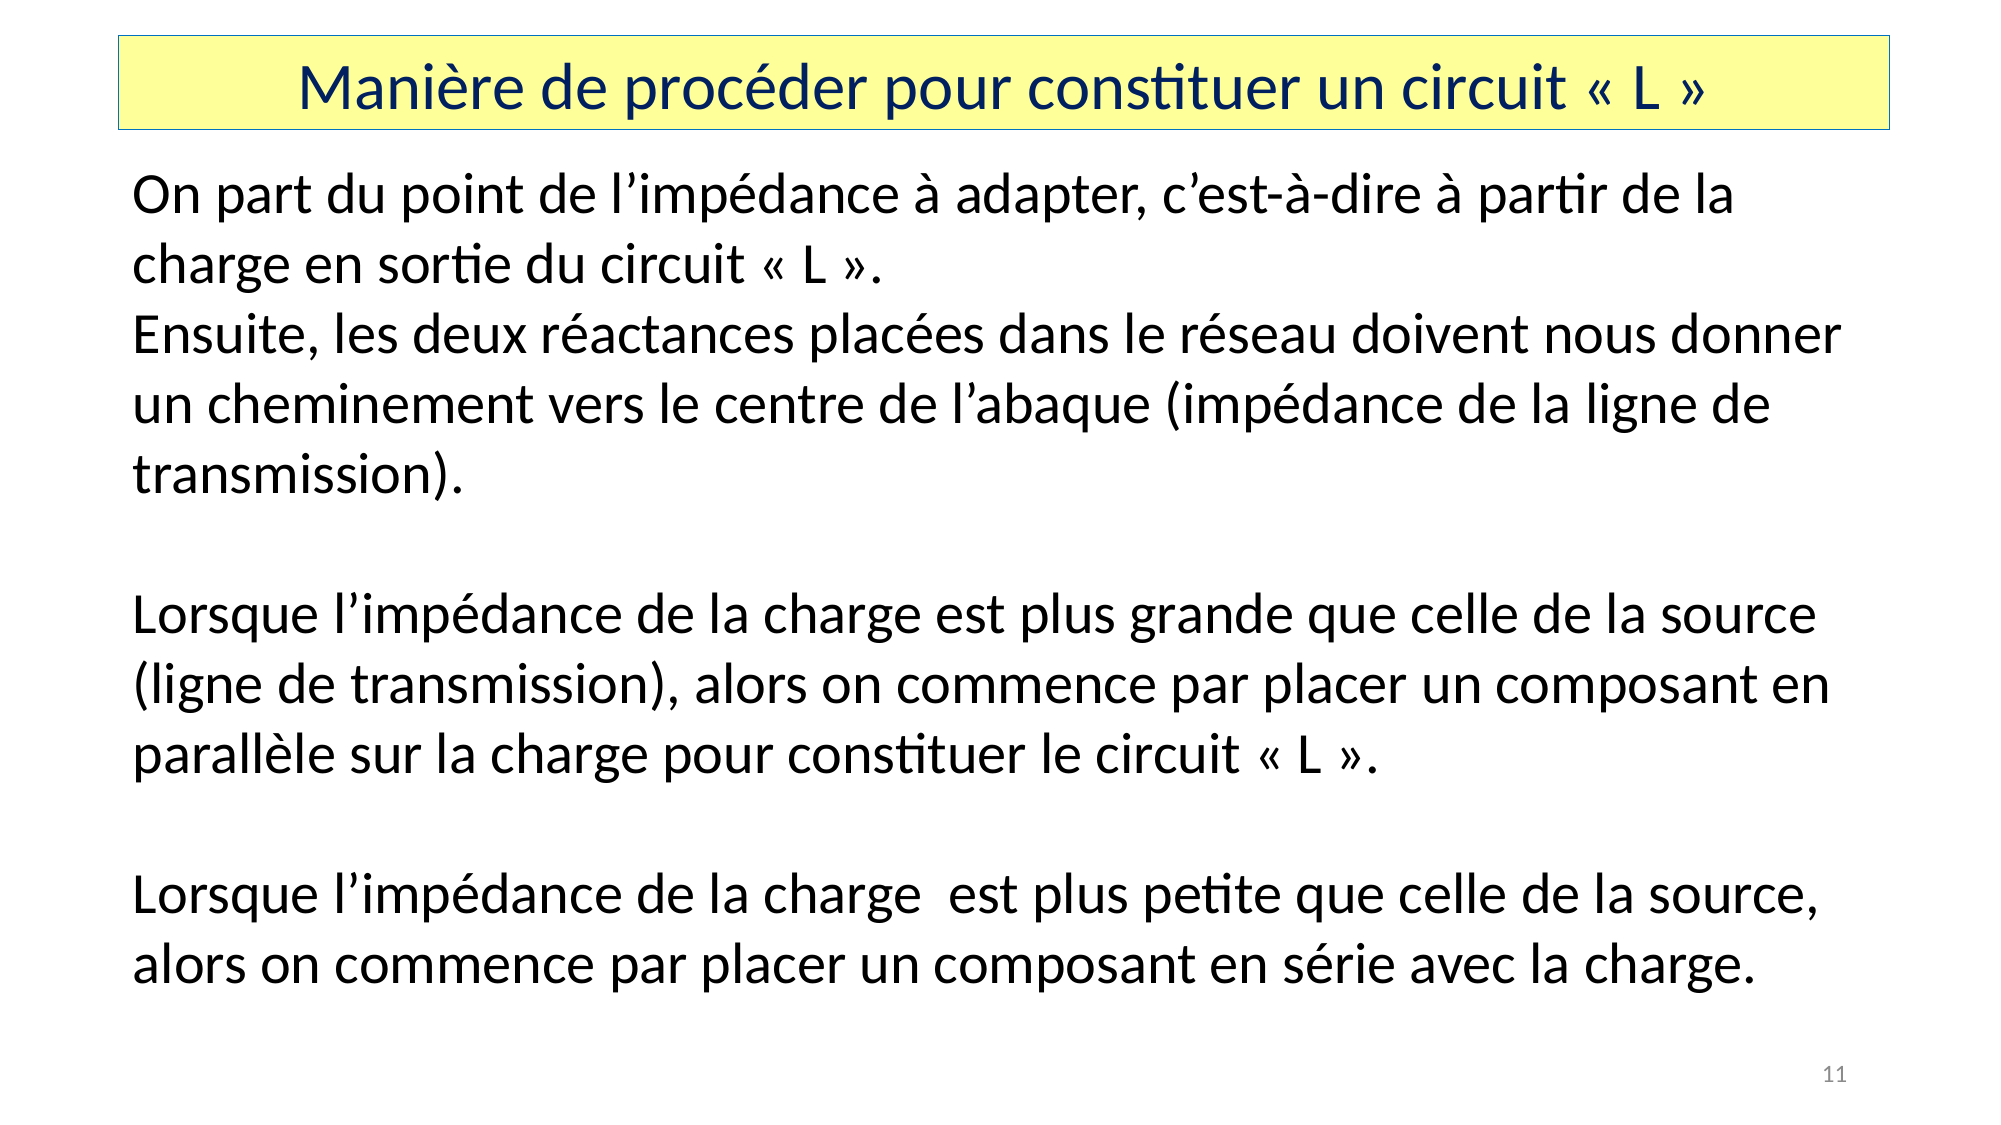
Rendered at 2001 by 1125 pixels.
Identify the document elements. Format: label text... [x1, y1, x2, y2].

text_box On part du point de l’impédance à adapter, c’est-à-dire à partir de la charge en sortie du circuit « L ». Ensuite, les deux réactances placées dans le réseau doivent nous donner un cheminement vers le centre de l’abaque (impédance de la ligne de transmission). Lorsque l’impédance de la charge est plus grande que celle de la source (ligne de transmission), alors on commence par placer un composant en parallèle sur la charge pour constituer le circuit « L ». Lorsque l’impédance de la charge est plus petite que celle de la source, alors on commence par placer un composant en série avec la charge. [118, 147, 1890, 1003]
slide_number 11 [1412, 1042, 1863, 1103]
text_box Manière de procéder pour constituer un circuit « L » [118, 35, 1890, 130]
